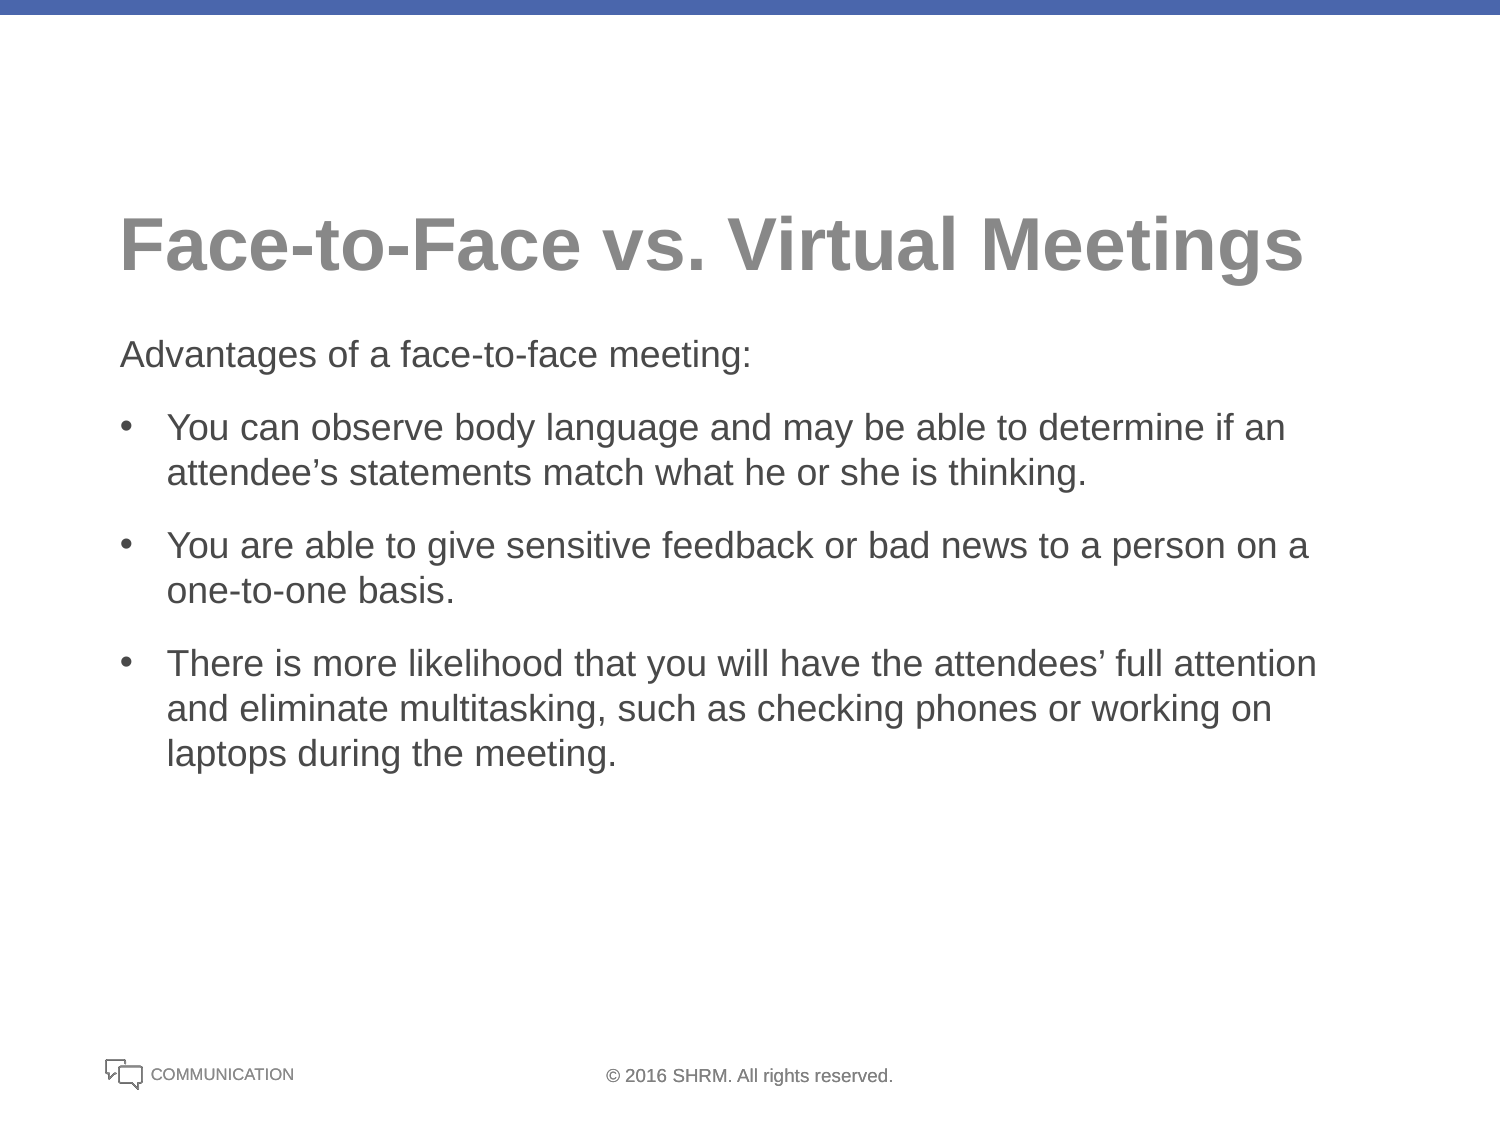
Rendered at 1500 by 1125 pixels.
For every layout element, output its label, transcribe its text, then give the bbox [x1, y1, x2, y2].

title Face-to-Face vs. Virtual Meetings [105, 104, 1403, 293]
list Advantages of a face-to-face meeting: You can observe body language and may be able to determine if an attendee’s statements match what he or she is thinking. You are able to give sensitive feedback or bad news to a person on a one-to-one basis. There is more likelihood that you will have the attendees’ full attention and eliminate multitasking, such as checking phones or working on laptops during the meeting. [105, 322, 1403, 998]
picture [105, 1059, 143, 1090]
